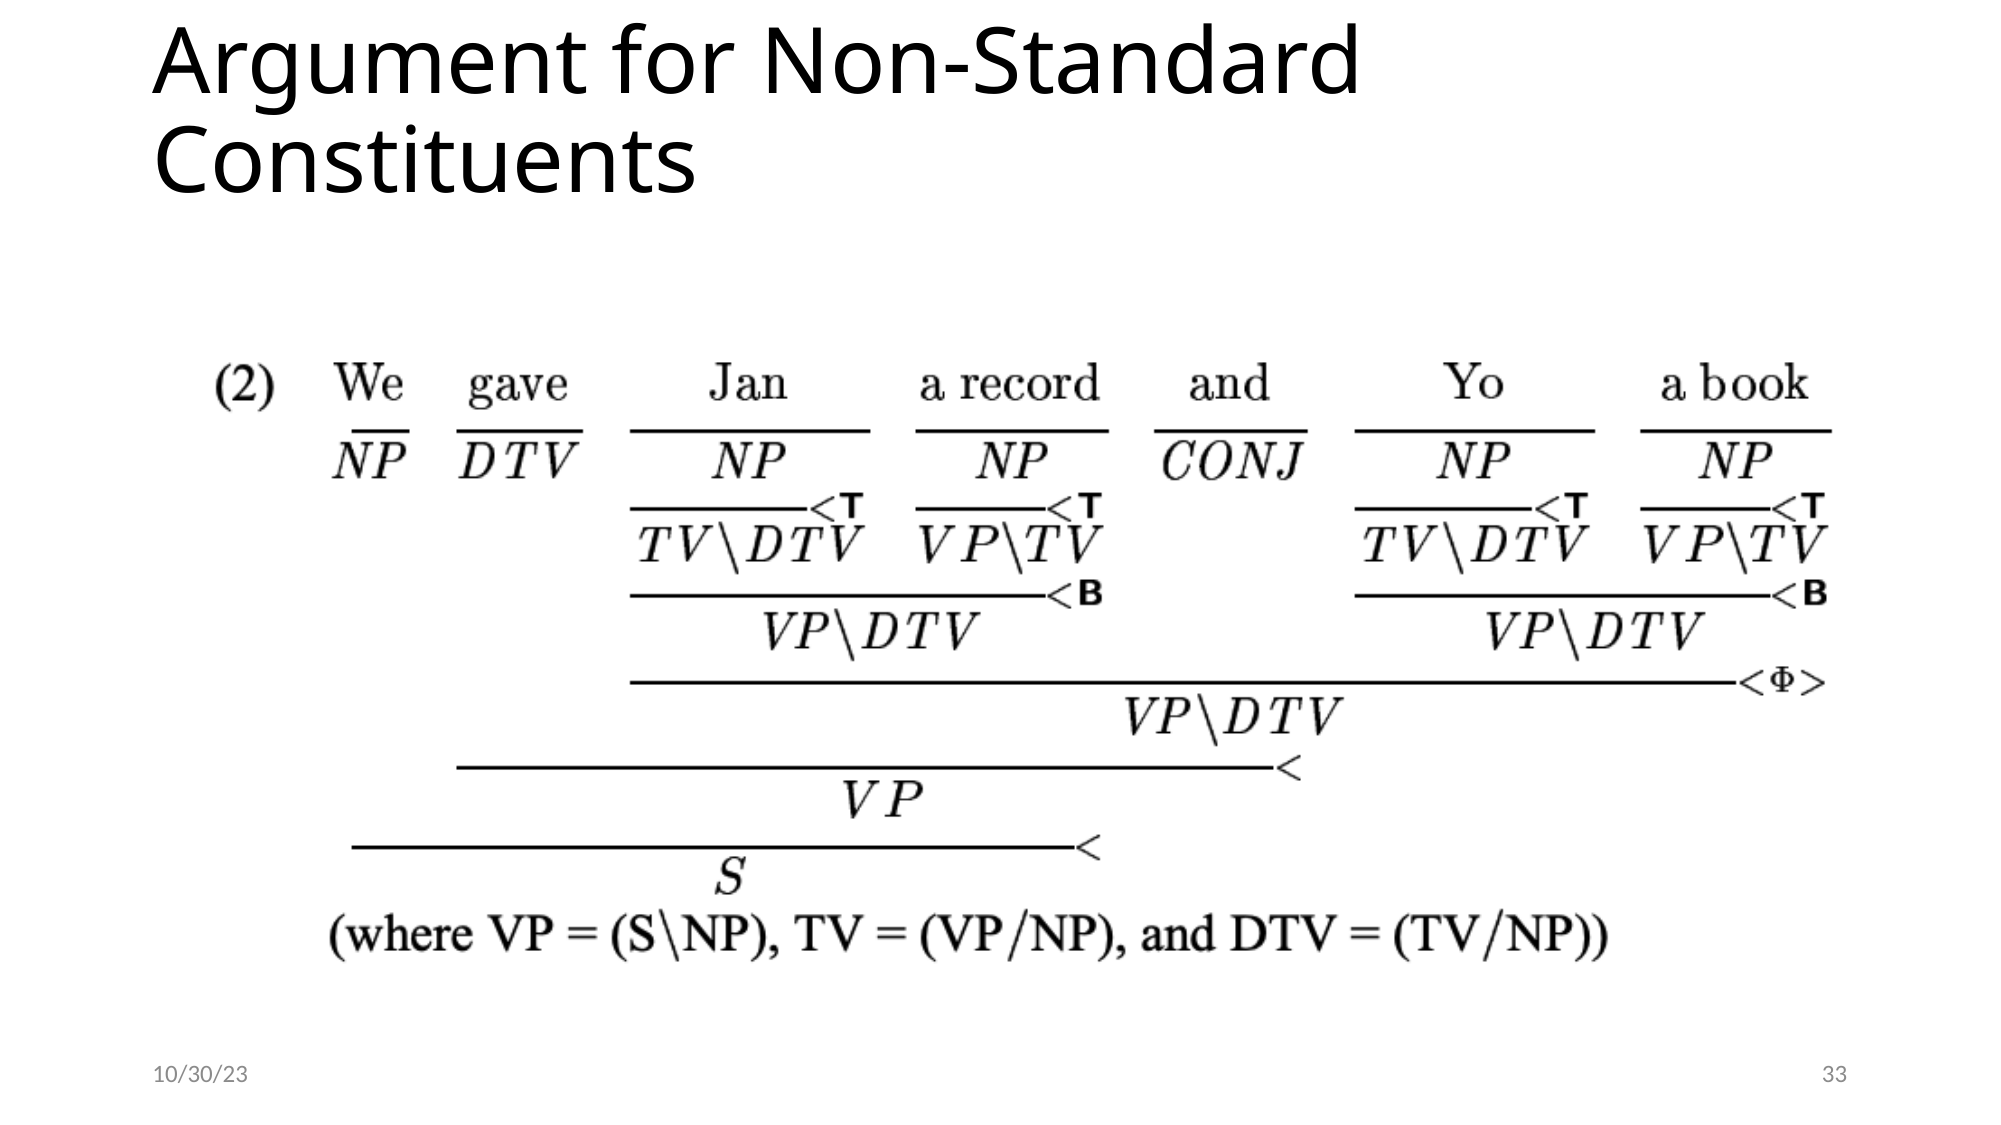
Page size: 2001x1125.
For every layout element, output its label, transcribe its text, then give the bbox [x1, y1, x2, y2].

slide_number 33 [1412, 1042, 1863, 1103]
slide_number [137, 1042, 588, 1103]
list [137, 323, 1863, 989]
